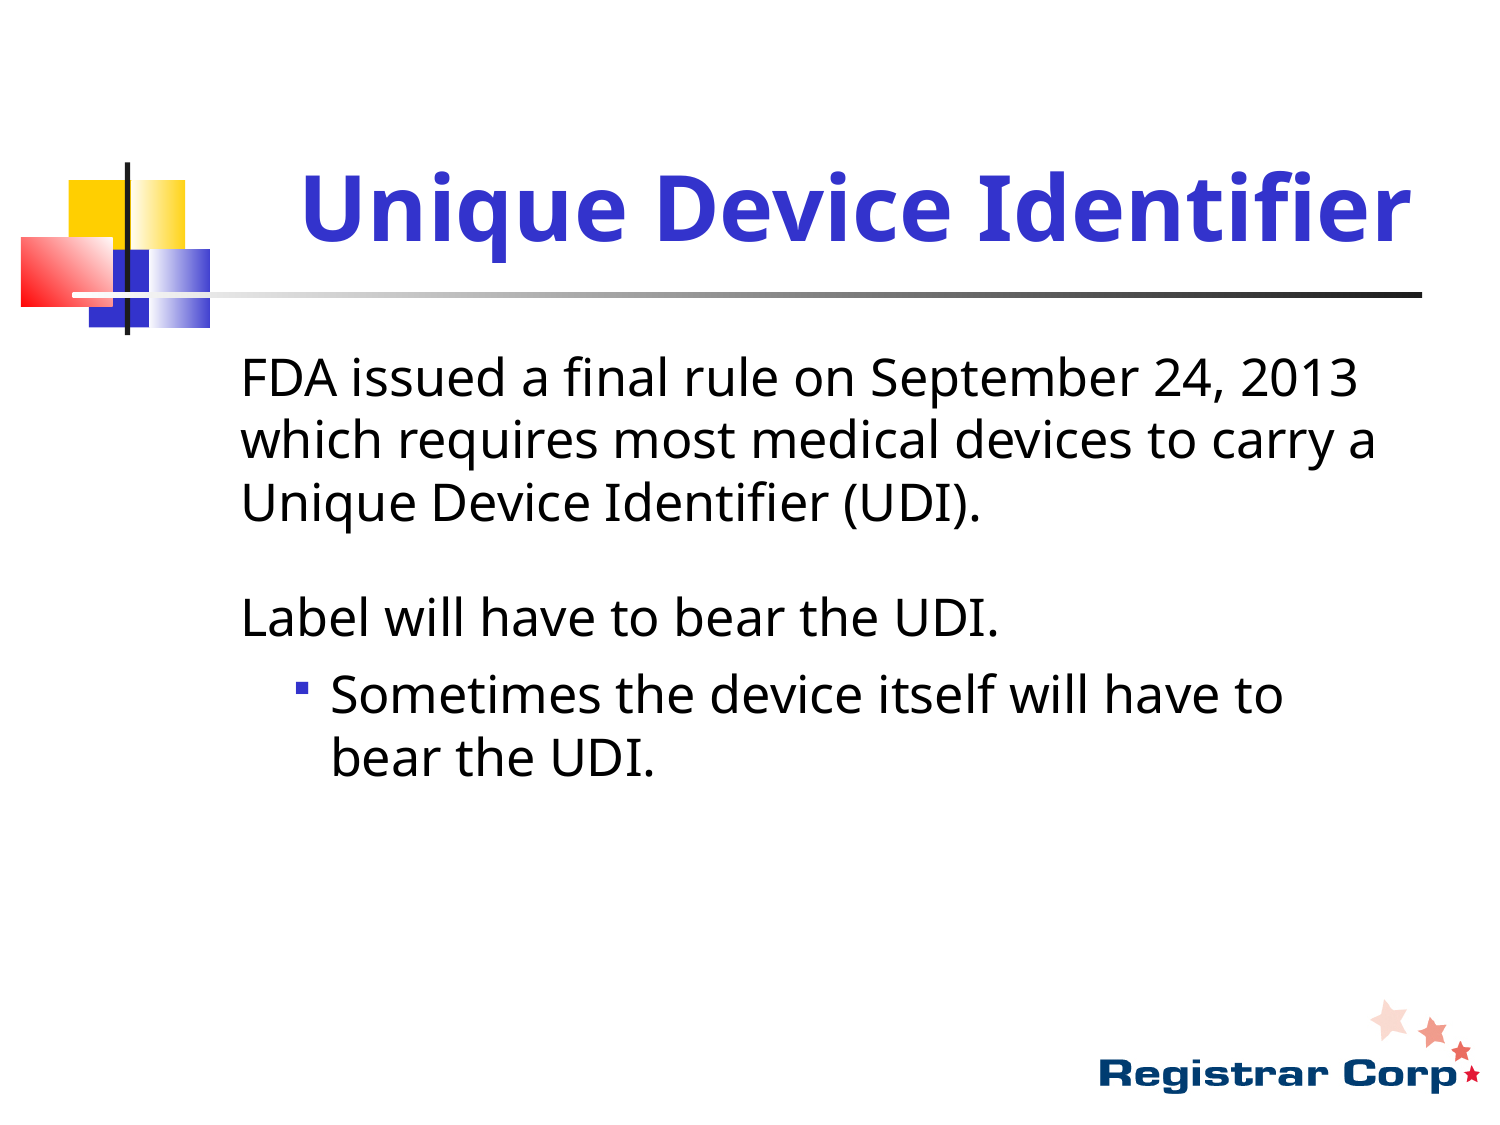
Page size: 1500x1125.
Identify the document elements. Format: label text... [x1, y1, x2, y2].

picture [1100, 999, 1480, 1094]
title Unique Device Identifier [212, 87, 1500, 323]
list FDA issued a final rule on September 24, 2013 which requires most medical devices to carry a Unique Device Identifier (UDI). Label will have to bear the UDI. Sometimes the device itself will have to bear the UDI. [224, 299, 1426, 954]
